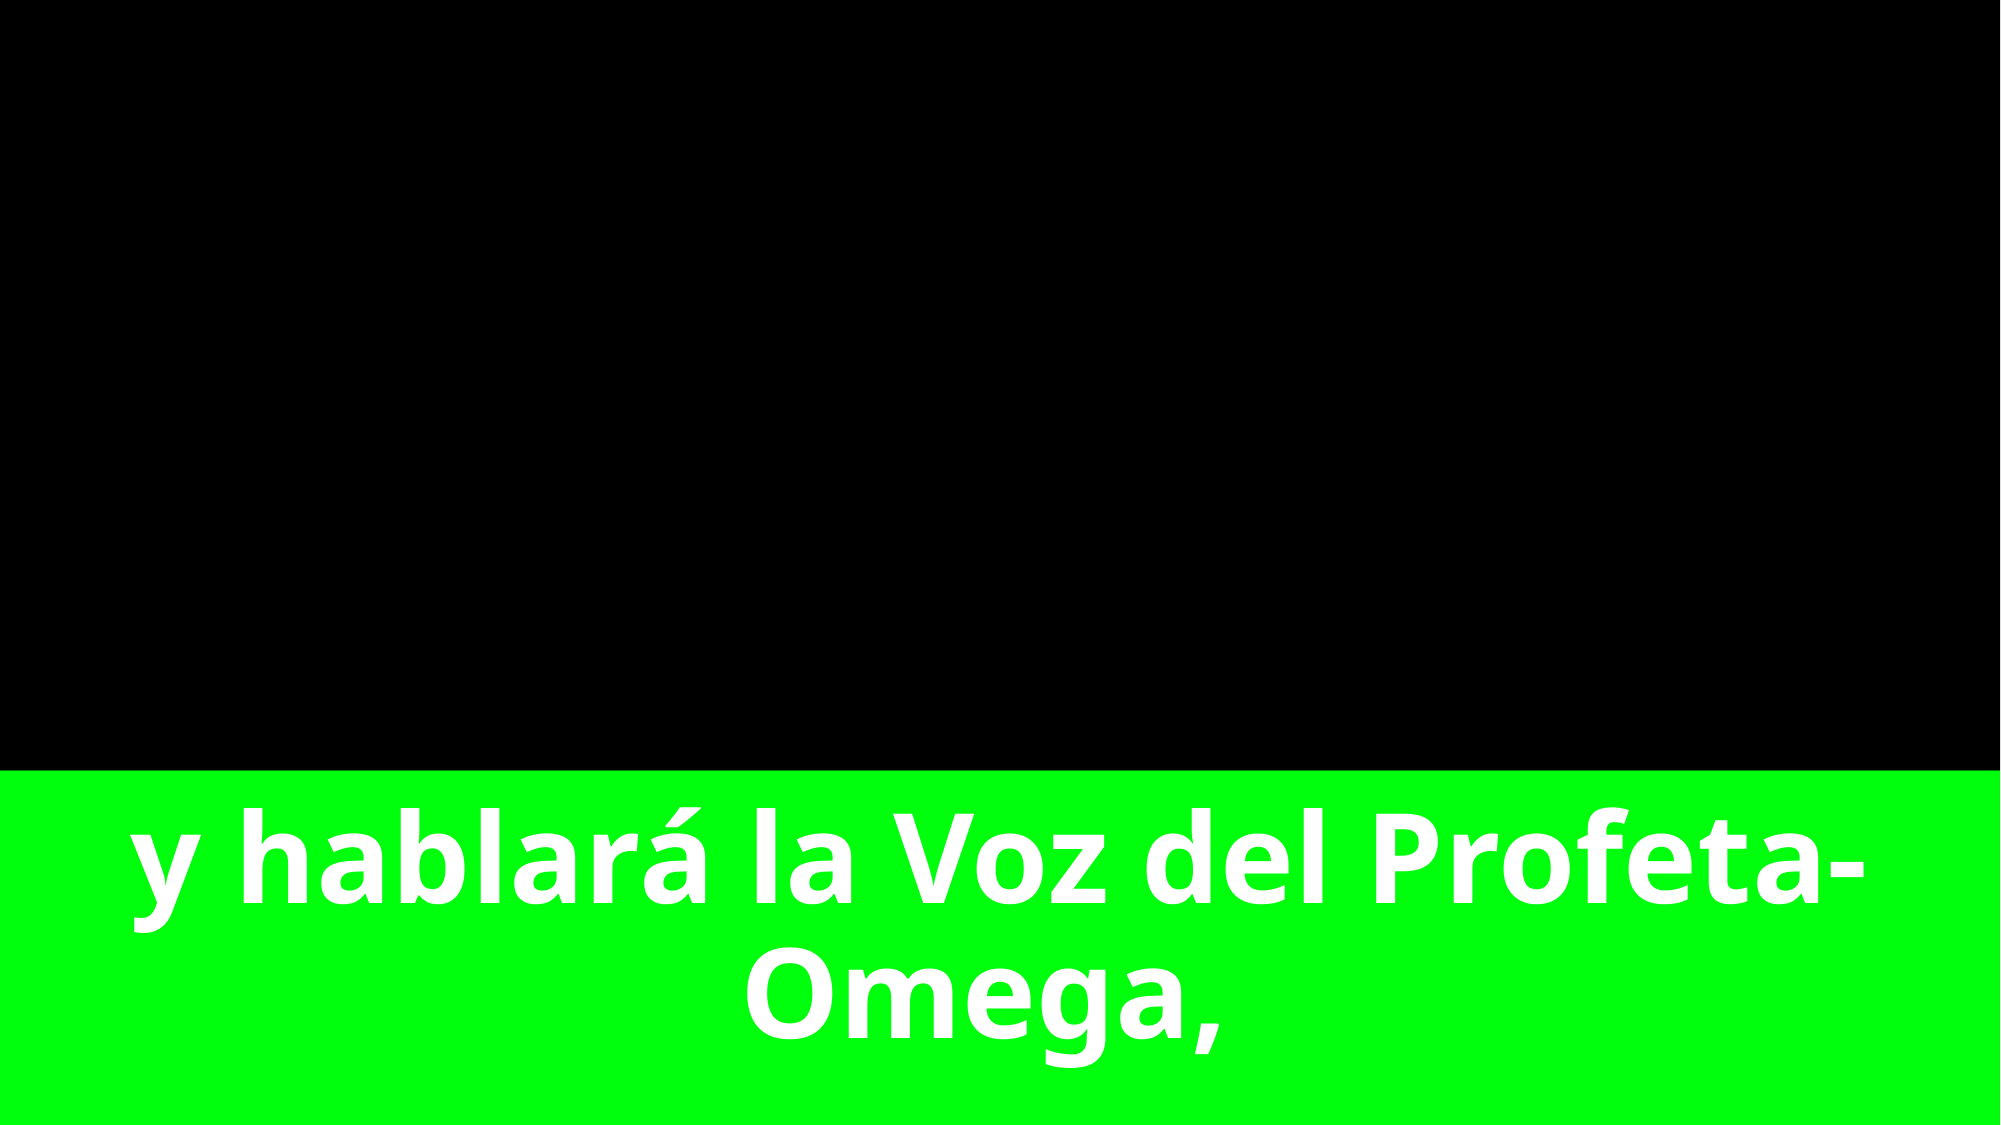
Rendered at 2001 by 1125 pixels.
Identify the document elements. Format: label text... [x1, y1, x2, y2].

title y hablará la Voz del Profeta-Omega, [25, 798, 1975, 1073]
picture [0, 0, 2001, 1125]
